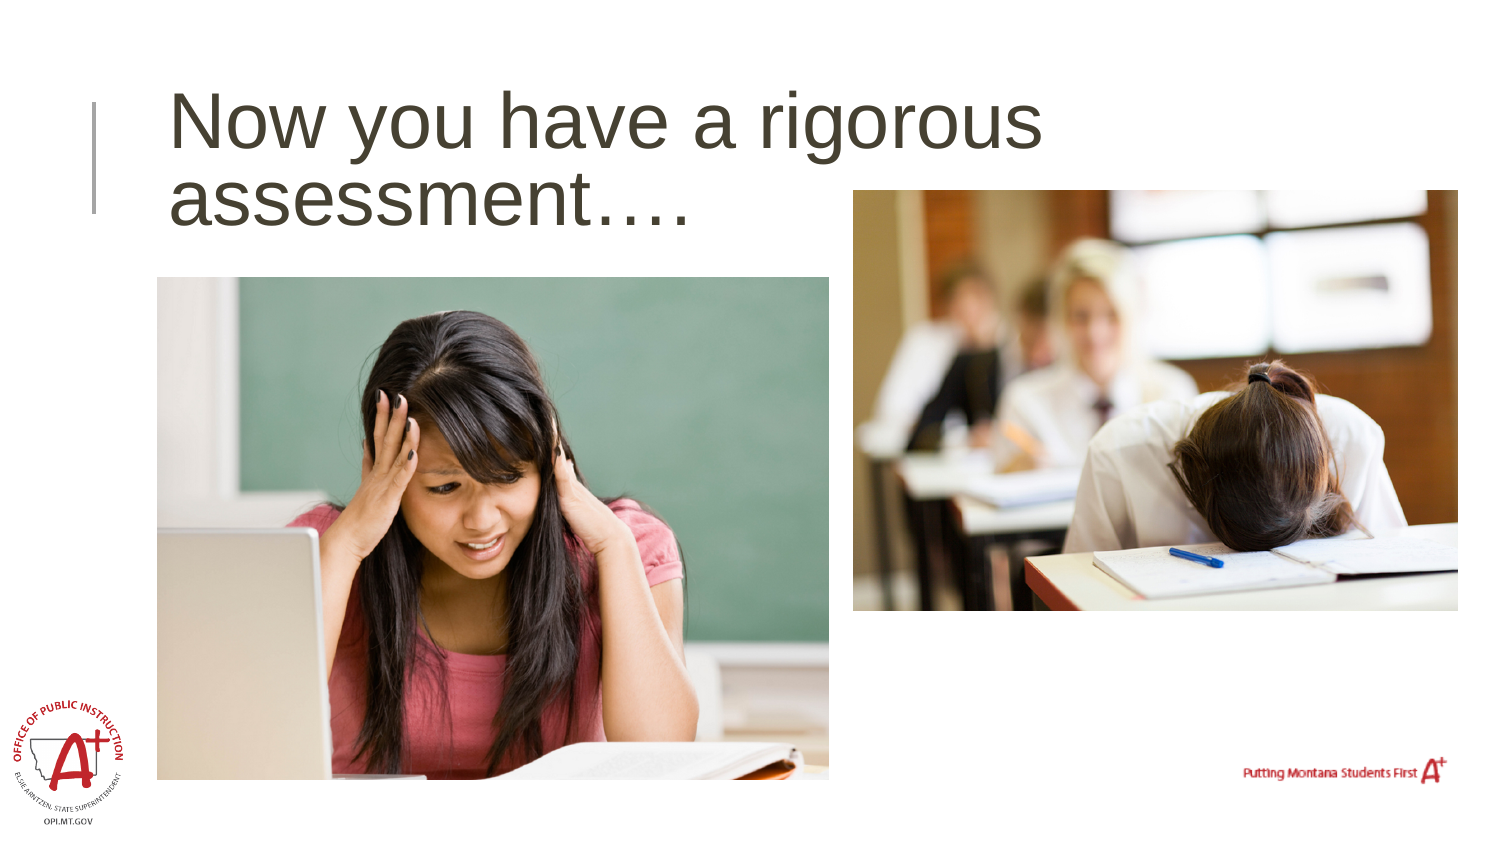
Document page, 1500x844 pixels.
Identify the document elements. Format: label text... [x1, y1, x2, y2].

title Now you have a rigorous assessment…. [157, 71, 1354, 257]
picture [1240, 749, 1454, 791]
picture [852, 190, 1458, 611]
picture [156, 277, 829, 780]
picture [0, 698, 132, 830]
